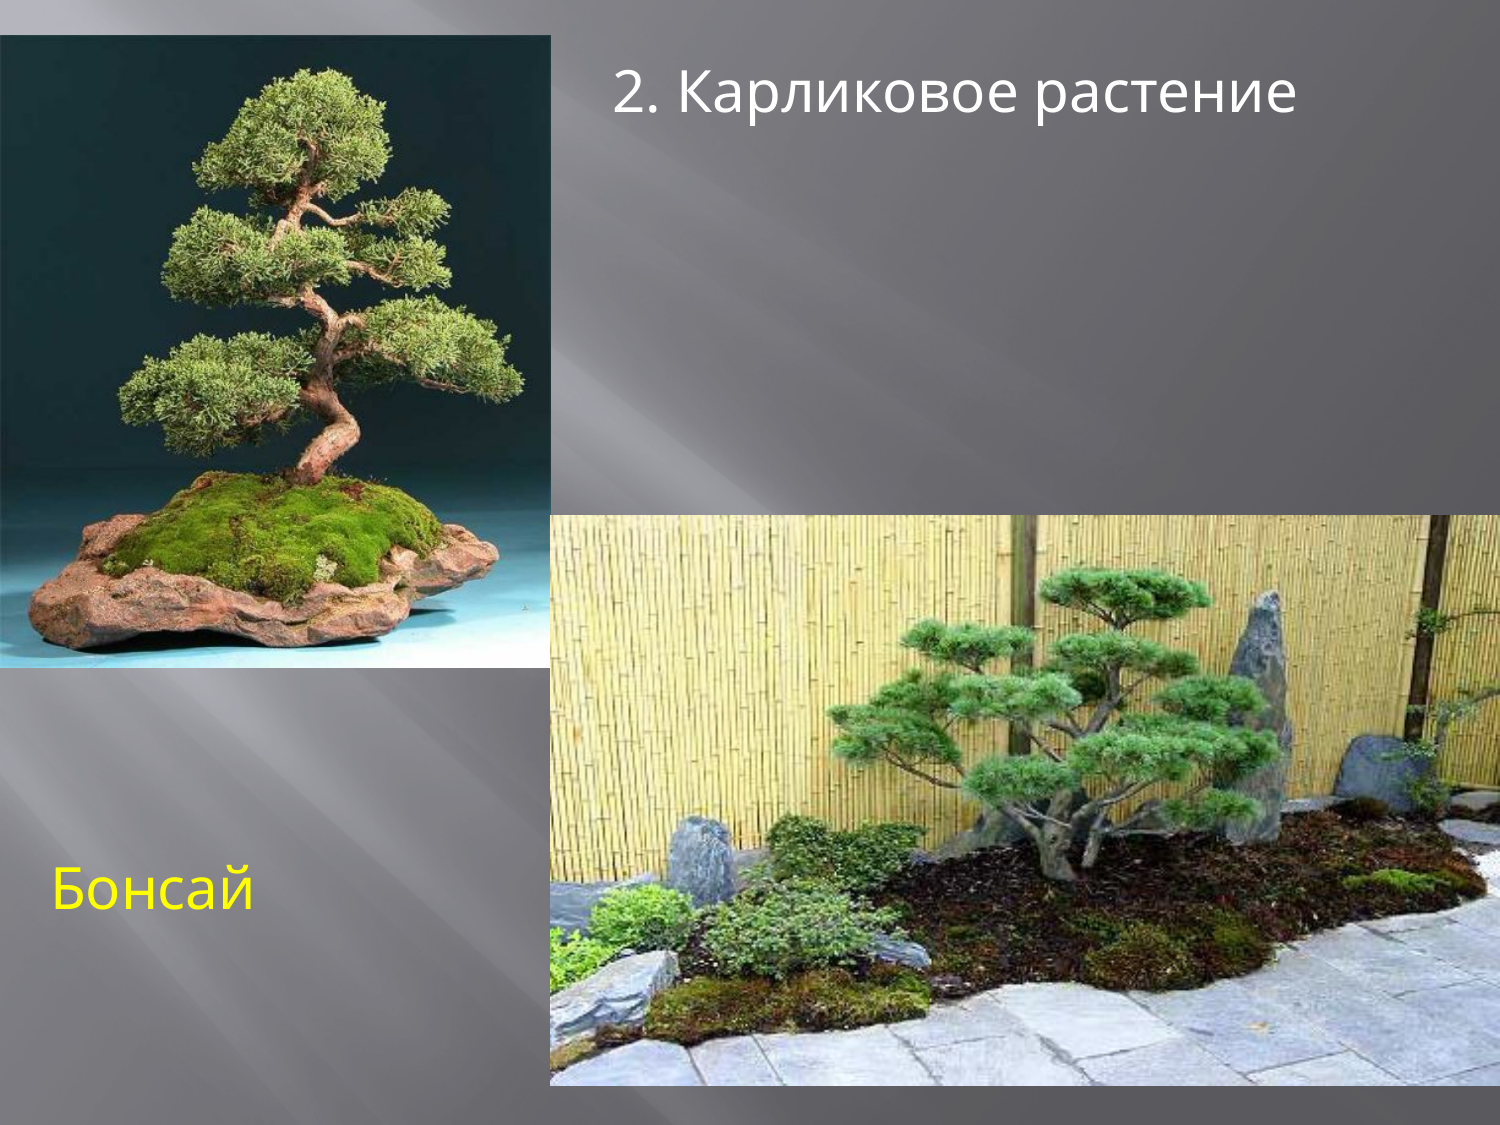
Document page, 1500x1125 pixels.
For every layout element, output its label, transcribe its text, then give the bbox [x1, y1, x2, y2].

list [0, 34, 552, 669]
picture [550, 515, 1500, 1086]
text_box 2. Карликовое растение [597, 46, 1383, 132]
text_box Бонсай [35, 843, 539, 929]
